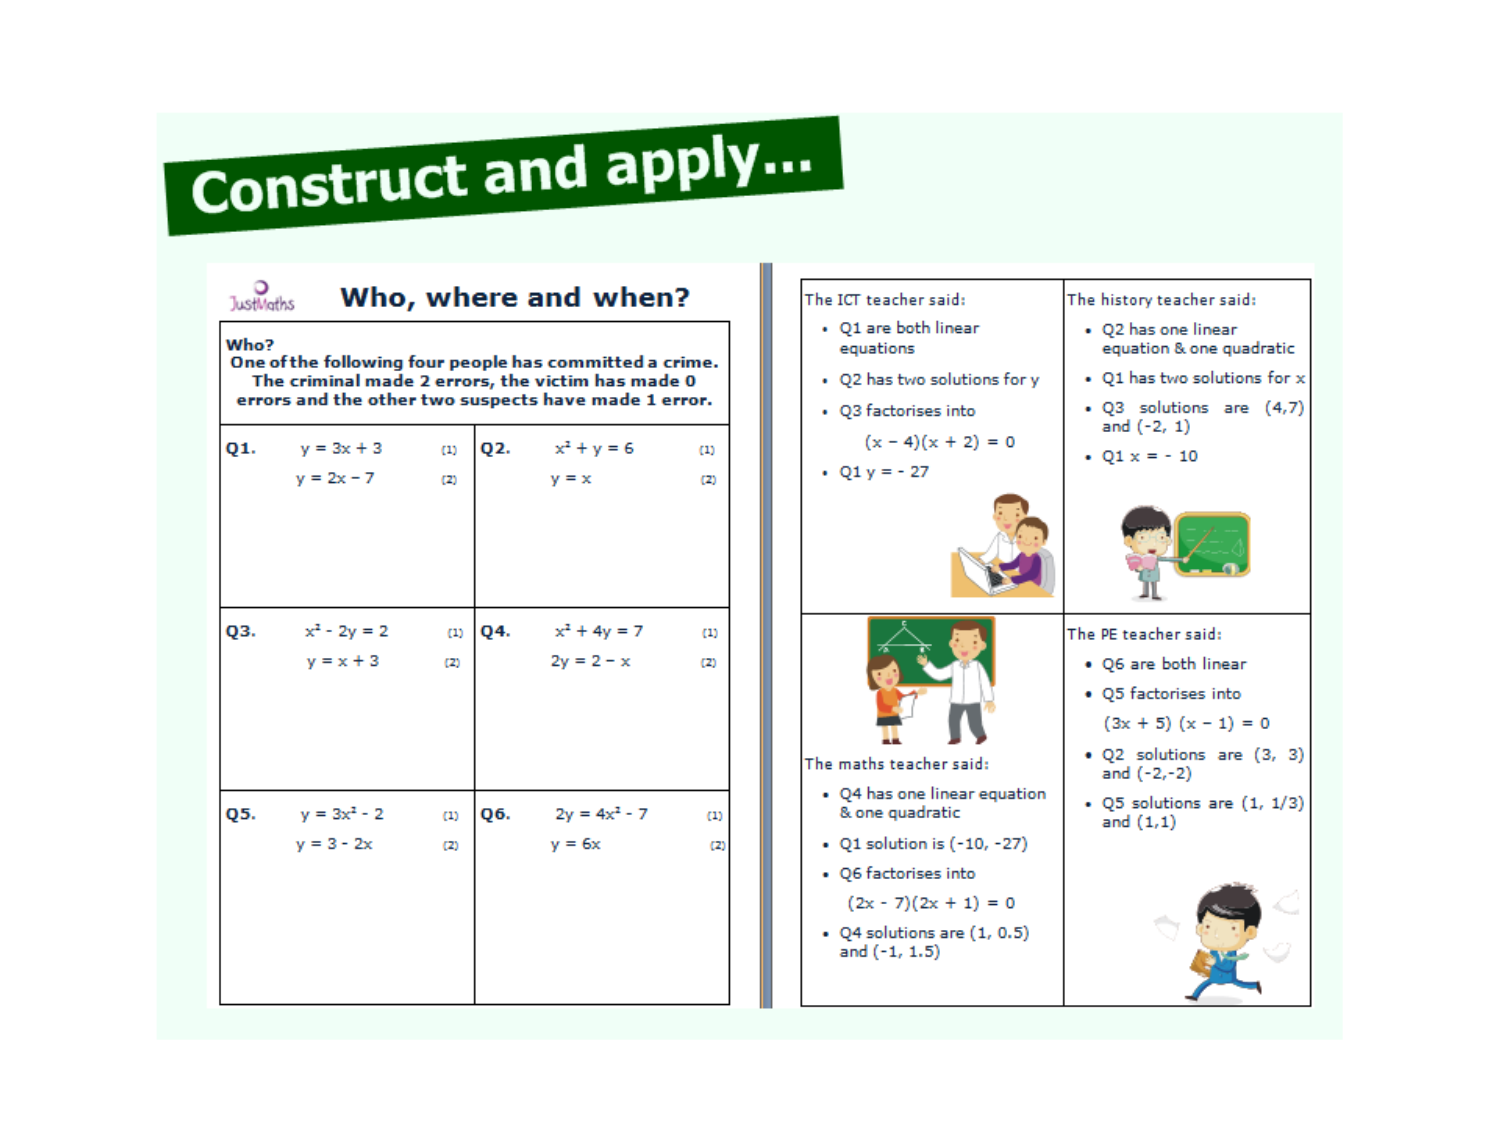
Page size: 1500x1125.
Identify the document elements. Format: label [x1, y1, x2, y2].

picture [131, 59, 1369, 1066]
